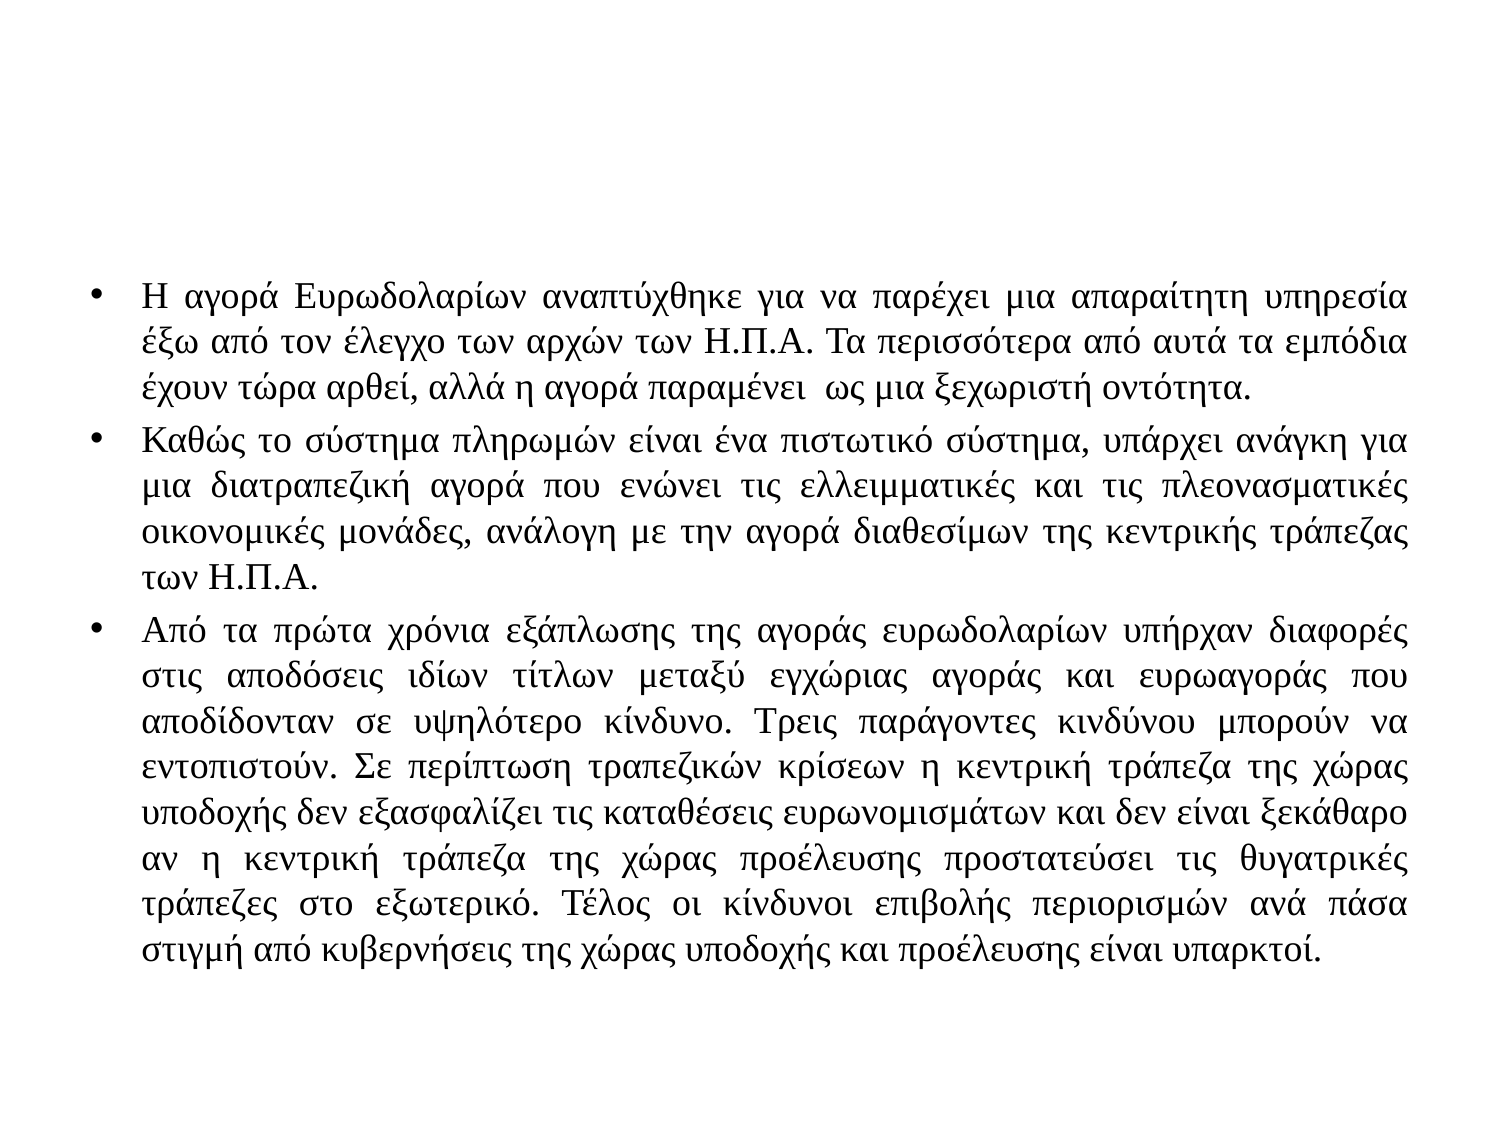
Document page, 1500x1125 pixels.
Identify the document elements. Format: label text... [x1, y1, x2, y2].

list Η αγορά Ευρωδολαρίων αναπτύχθηκε για να παρέχει μια απαραίτητη υπηρεσία έξω από τον έλεγχο των αρχών των Η.Π.Α. Τα περισσότερα από αυτά τα εμπόδια έχουν τώρα αρθεί, αλλά η αγορά παραμένει ως μια ξεχωριστή οντότητα. Καθώς το σύστημα πληρωμών είναι ένα πιστωτικό σύστημα, υπάρχει ανάγκη για μια διατραπεζική αγορά που ενώνει τις ελλειμματικές και τις πλεονασματικές οικονομικές μονάδες, ανάλογη με την αγορά διαθεσίμων της κεντρικής τράπεζας των Η.Π.Α. Από τα πρώτα χρόνια εξάπλωσης της αγοράς ευρωδολαρίων υπήρχαν διαφορές στις αποδόσεις ιδίων τίτλων μεταξύ εγχώριας αγοράς και ευρωαγοράς που αποδίδονταν σε υψηλότερο κίνδυνο. Τρεις παράγοντες κινδύνου μπορούν να εντοπιστούν. Σε περίπτωση τραπεζικών κρίσεων η κεντρική τράπεζα της χώρας υποδοχής δεν εξασφαλίζει τις καταθέσεις ευρωνομισμάτων και δεν είναι ξεκάθαρο αν η κεντρική τράπεζα της χώρας προέλευσης προστατεύσει τις θυγατρικές τράπεζες στο εξωτερικό. Τέλος οι κίνδυνοι επιβολής περιορισμών ανά πάσα στιγμή από κυβερνήσεις της χώρας υποδοχής και προέλευσης είναι υπαρκτοί. [75, 262, 1425, 1005]
